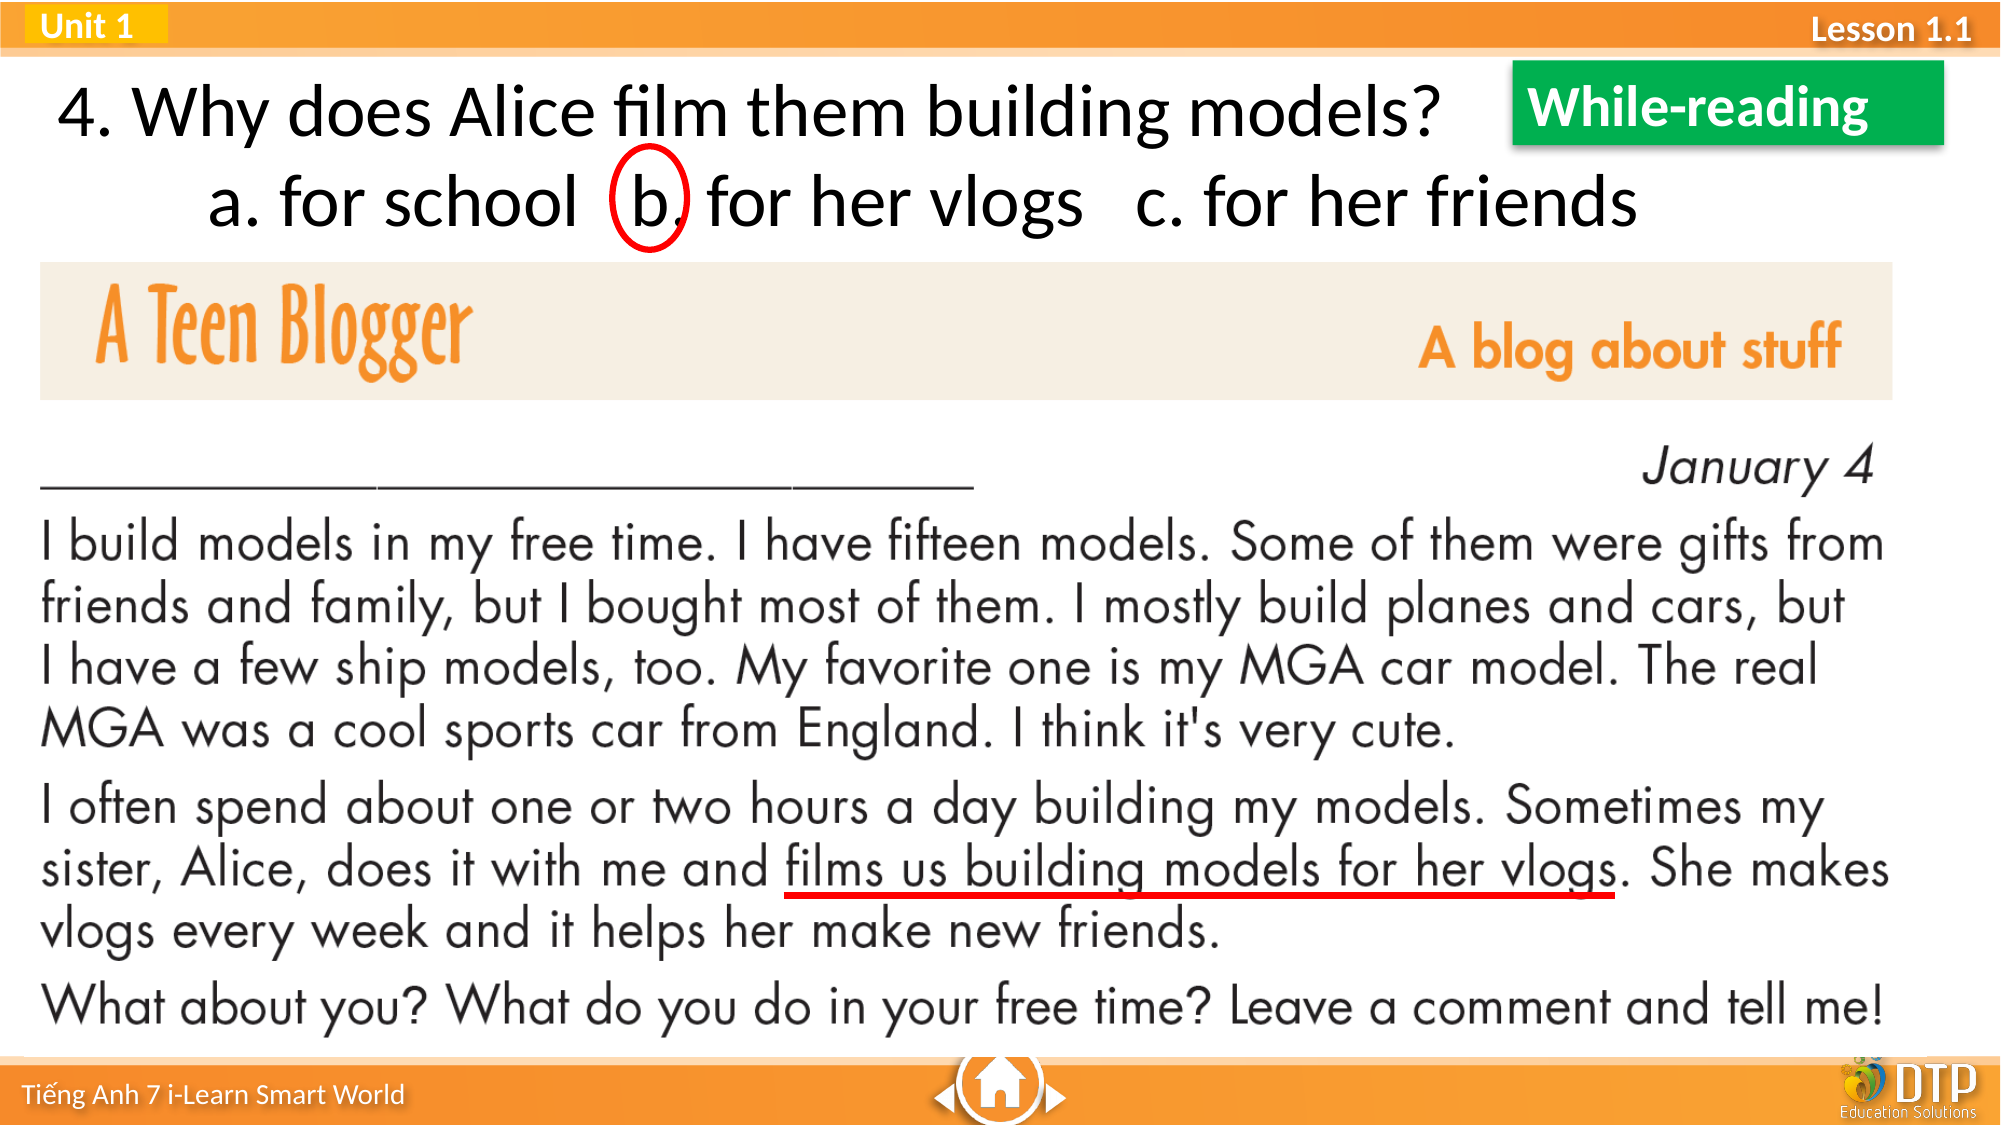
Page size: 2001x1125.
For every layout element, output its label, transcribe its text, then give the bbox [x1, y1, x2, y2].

text_box 4. Why does Alice film them building models? a. for school b. for her vlogs c. for her friends [42, 54, 1945, 249]
text_box Unit 1 [24, 0, 200, 54]
text_box [610, 144, 690, 252]
picture [0, 2, 2001, 1125]
text_box While-reading [1512, 60, 1945, 146]
